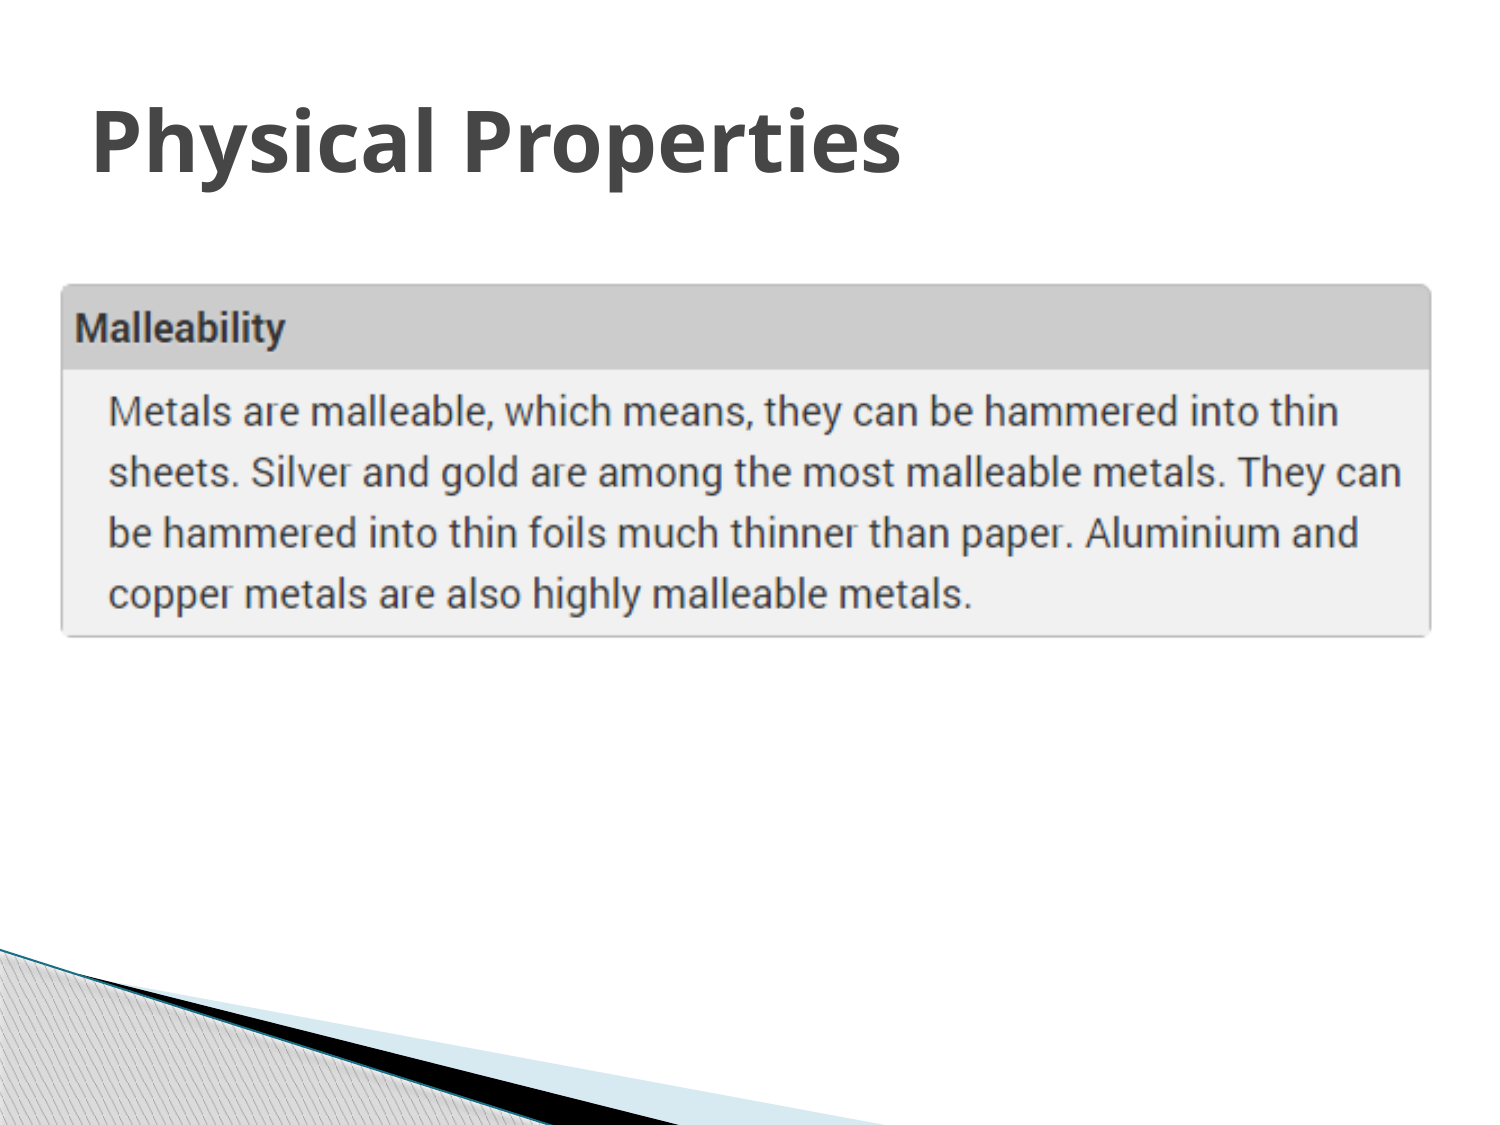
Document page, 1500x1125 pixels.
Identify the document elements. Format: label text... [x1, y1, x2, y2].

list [49, 262, 1442, 663]
title Physical Properties [75, 45, 1425, 233]
